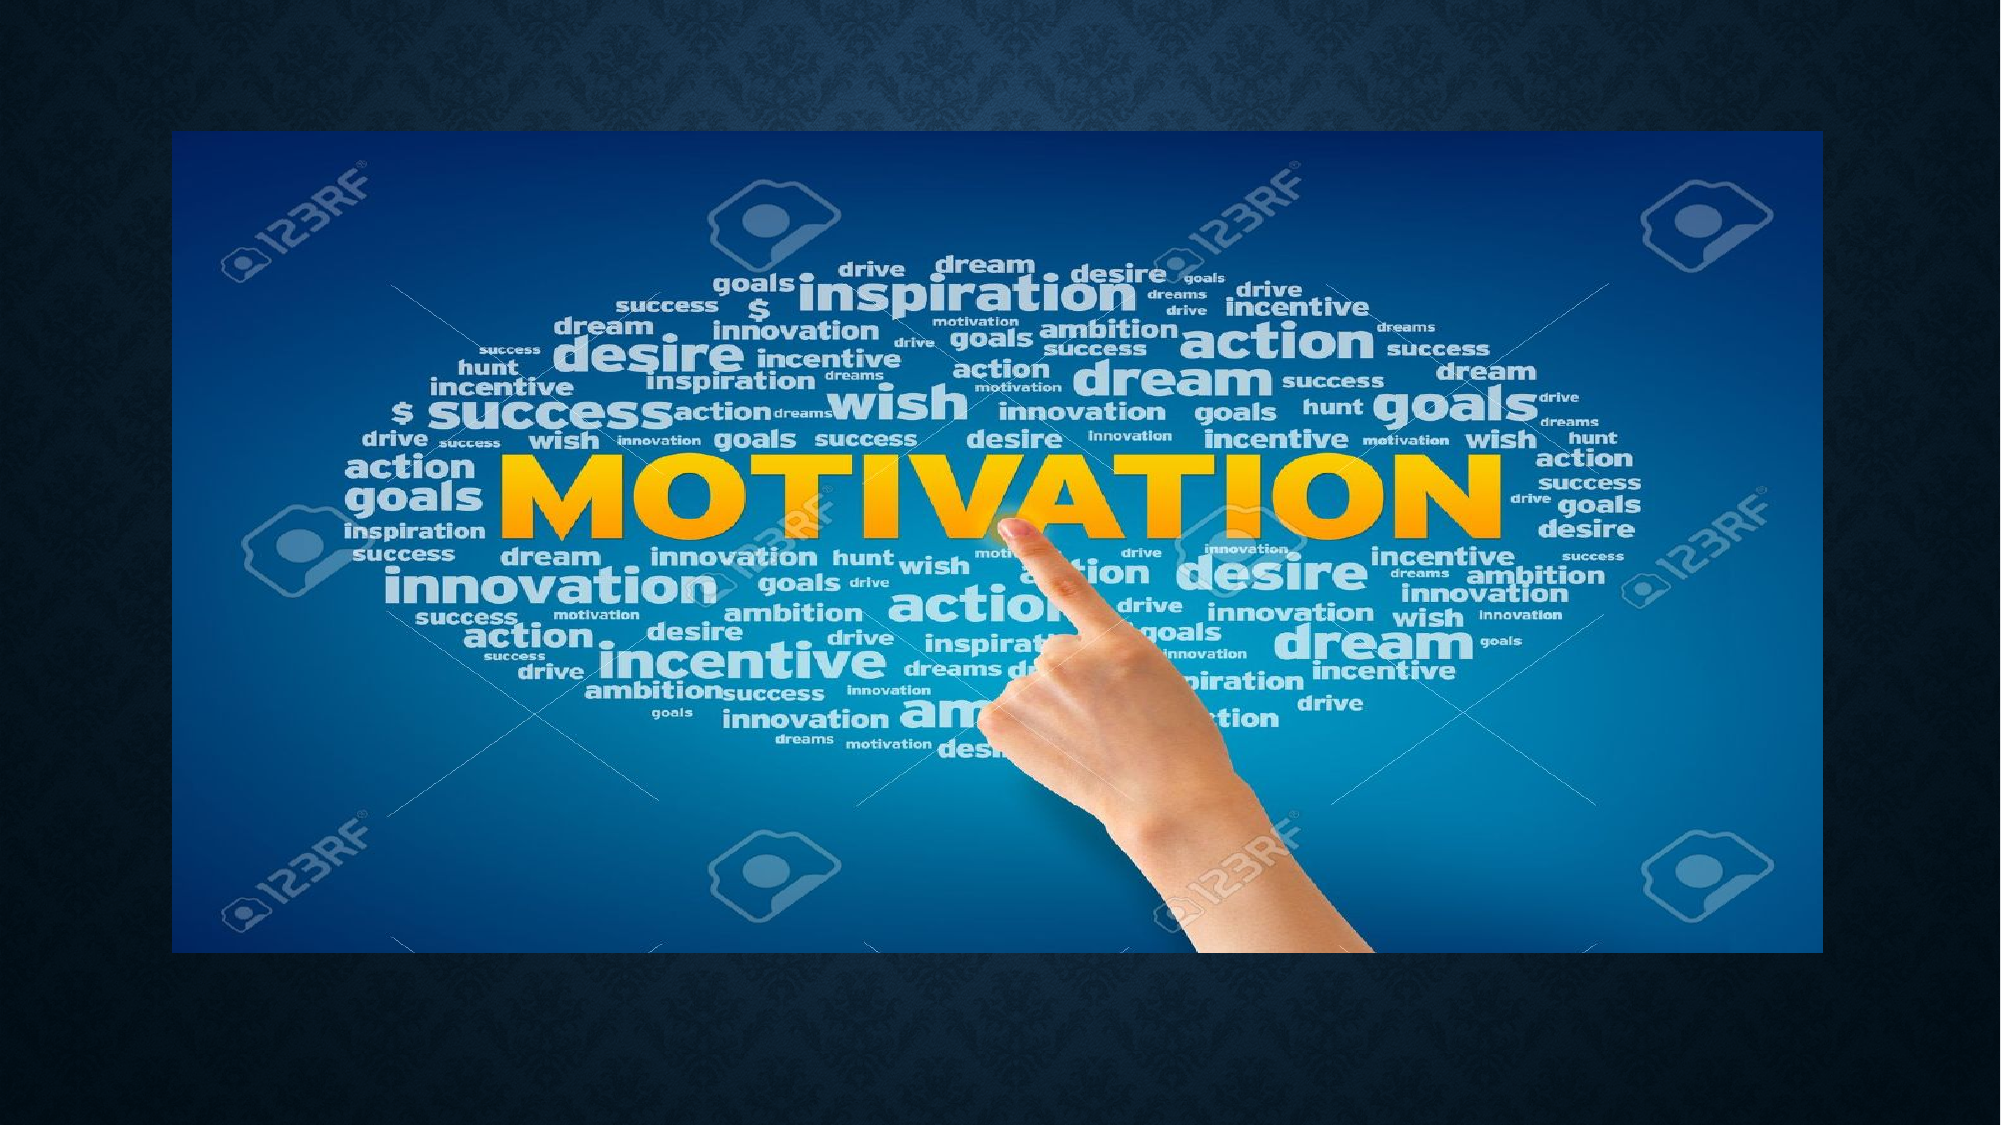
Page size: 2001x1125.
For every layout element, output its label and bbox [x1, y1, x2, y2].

picture [172, 131, 1824, 954]
